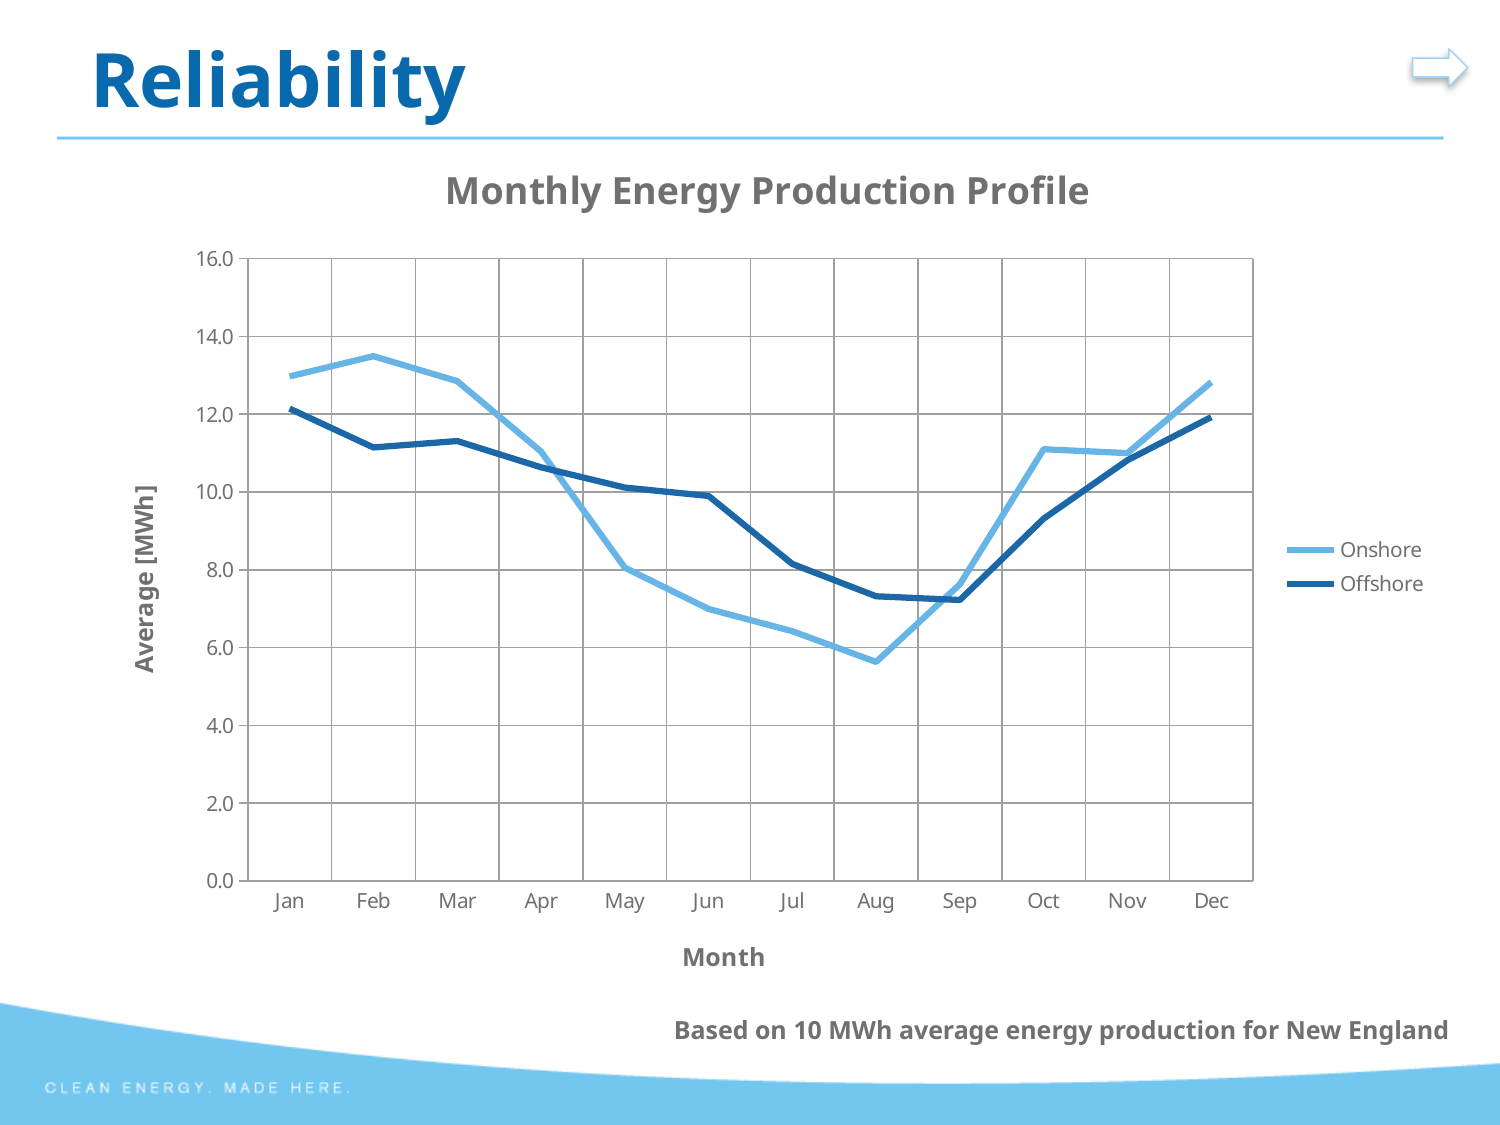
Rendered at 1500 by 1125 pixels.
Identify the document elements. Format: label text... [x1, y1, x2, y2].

title Reliability [75, 10, 1425, 145]
text_box Based on 10 MWh average energy production for New England [659, 1006, 1466, 1052]
picture [0, 0, 1500, 1125]
chart [92, 127, 1443, 1008]
